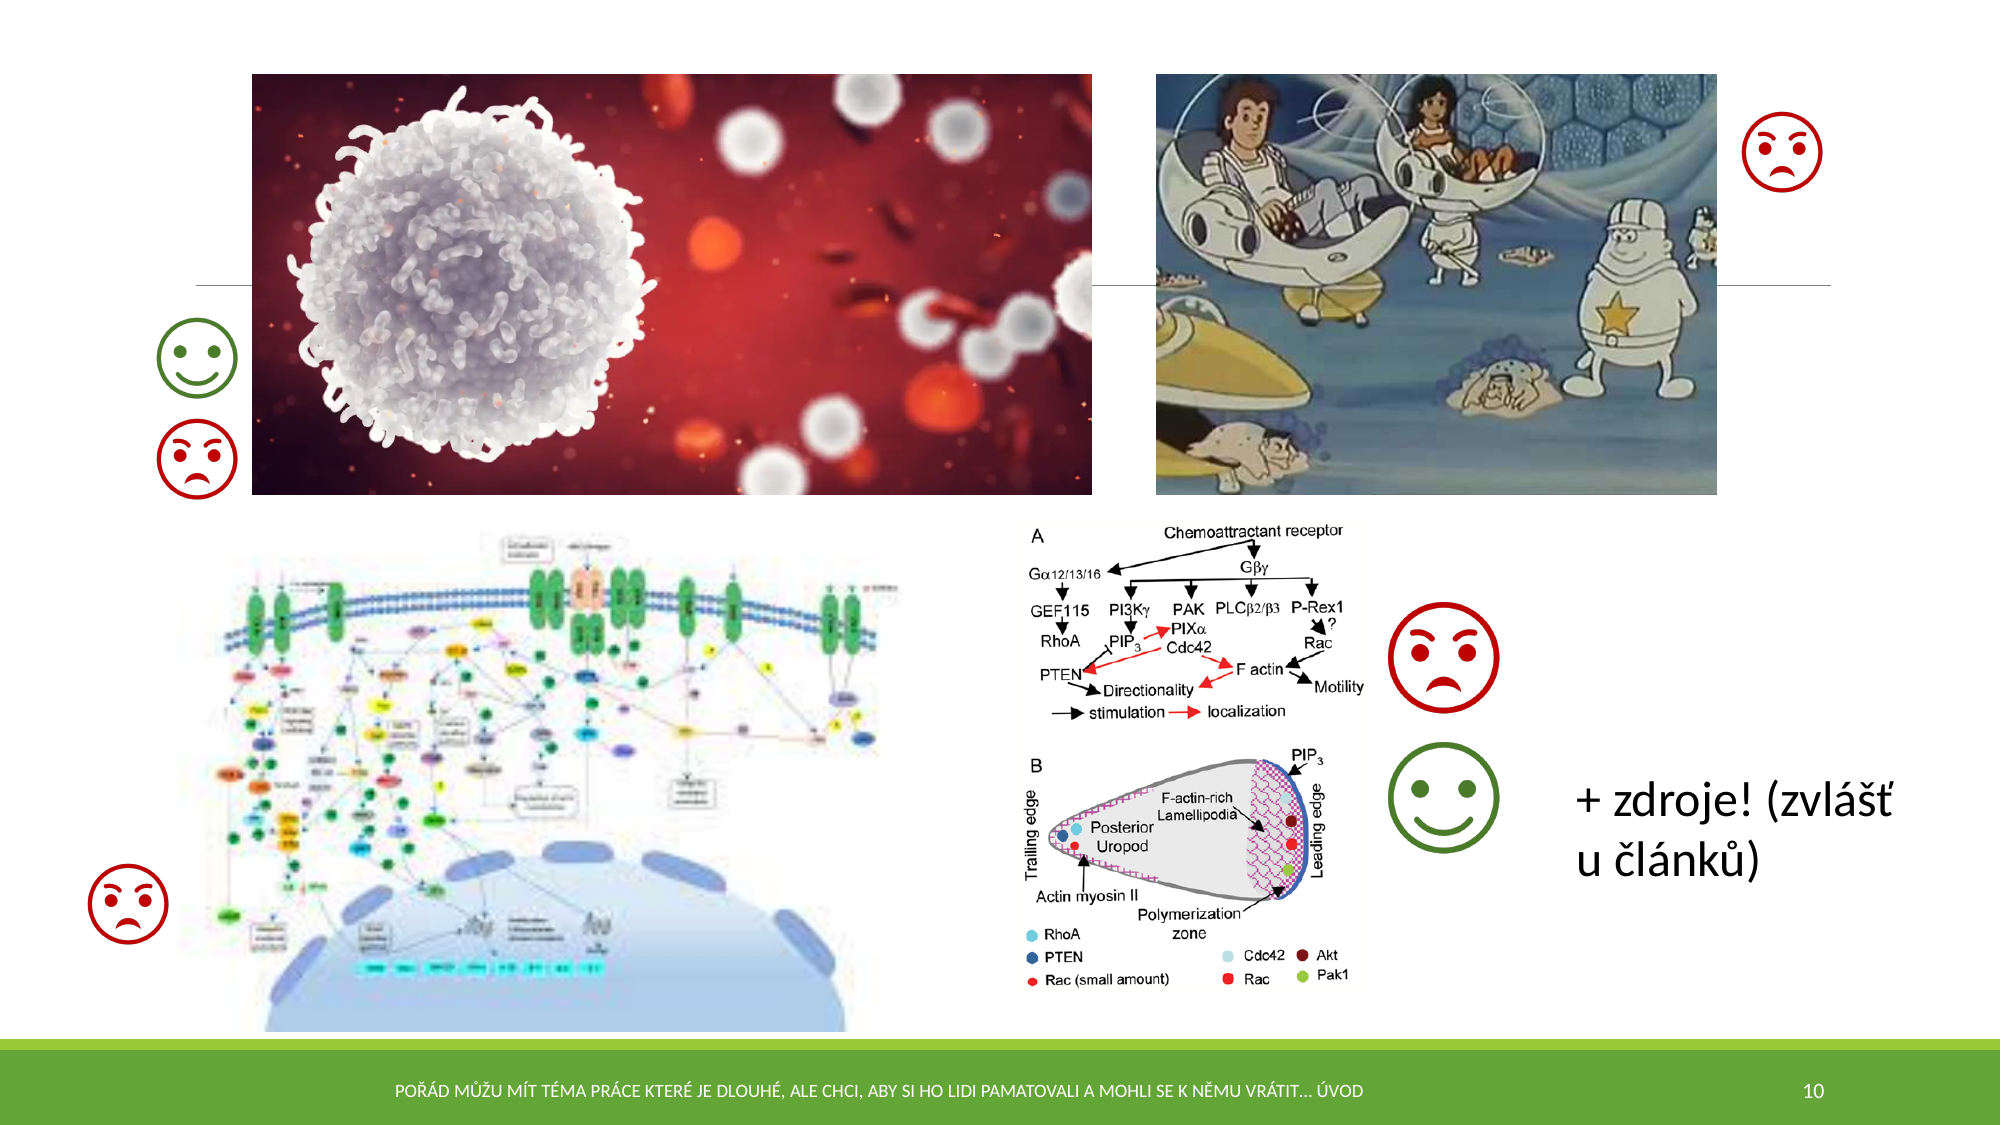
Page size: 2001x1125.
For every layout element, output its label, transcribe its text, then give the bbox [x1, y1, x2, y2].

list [251, 74, 1092, 495]
picture [1021, 521, 1366, 990]
footer Pořád můžu mít Téma práce které je dlouhé, ale chci, aby si ho lidi pamatovali a mohli se k němu vrátit… Úvod [362, 1059, 1396, 1120]
text_box + zdroje! (zvlášť u článků) [1562, 758, 1923, 894]
slide_number 10 [1624, 1059, 1840, 1120]
picture [76, 306, 1017, 1033]
picture [1156, 74, 1717, 495]
picture [1372, 587, 1514, 868]
picture [1730, 100, 1833, 203]
